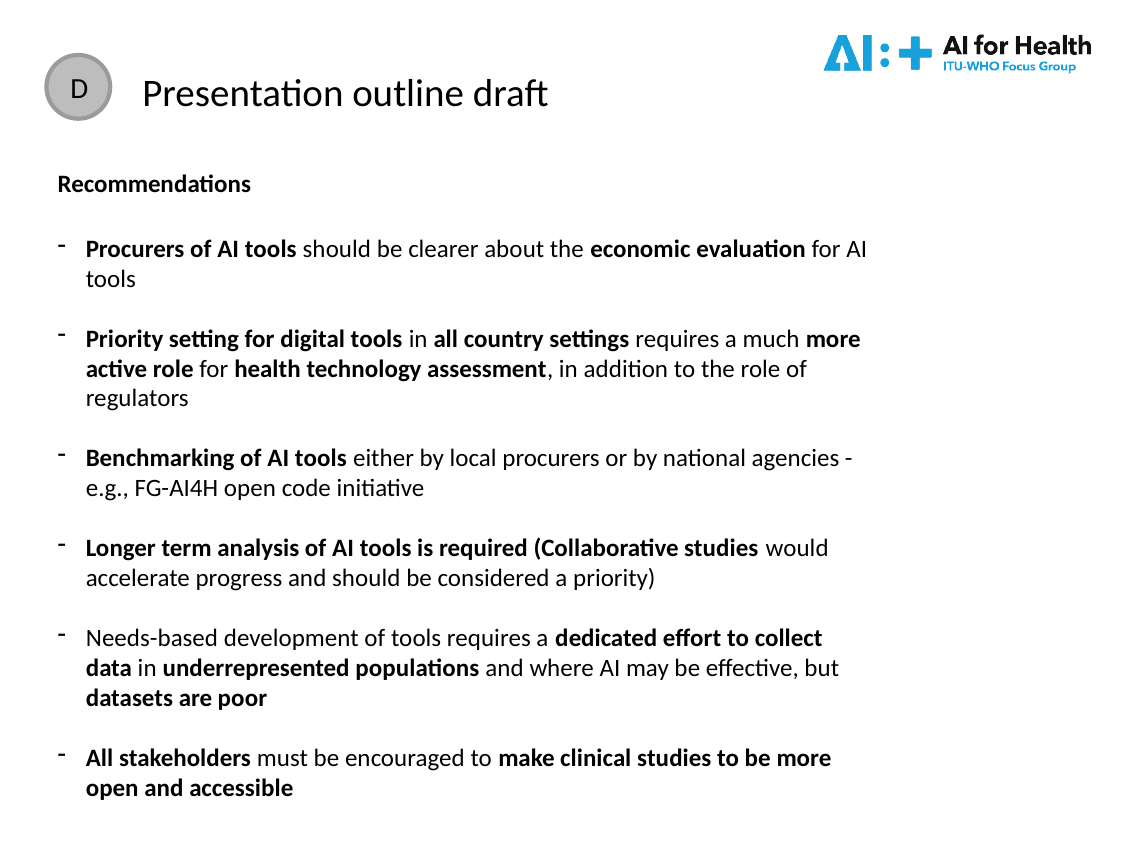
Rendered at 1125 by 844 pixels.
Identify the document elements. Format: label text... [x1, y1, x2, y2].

text_box D [44, 52, 113, 121]
text_box Recommendations Procurers of AI tools should be clearer about the economic evaluation for AI tools Priority setting for digital tools in all country settings requires a much more active role for health technology assessment, in addition to the role of regulators Benchmarking of AI tools either by local procurers or by national agencies - e.g., FG-AI4H open code initiative Longer term analysis of AI tools is required (Collaborative studies would accelerate progress and should be considered a priority) Needs-based development of tools requires a dedicated effort to collect data in underrepresented populations and where AI may be effective, but datasets are poor All stakeholders must be encouraged to make clinical studies to be more open and accessible [46, 152, 879, 813]
text_box Presentation outline draft [131, 56, 964, 126]
picture [816, 22, 1111, 84]
